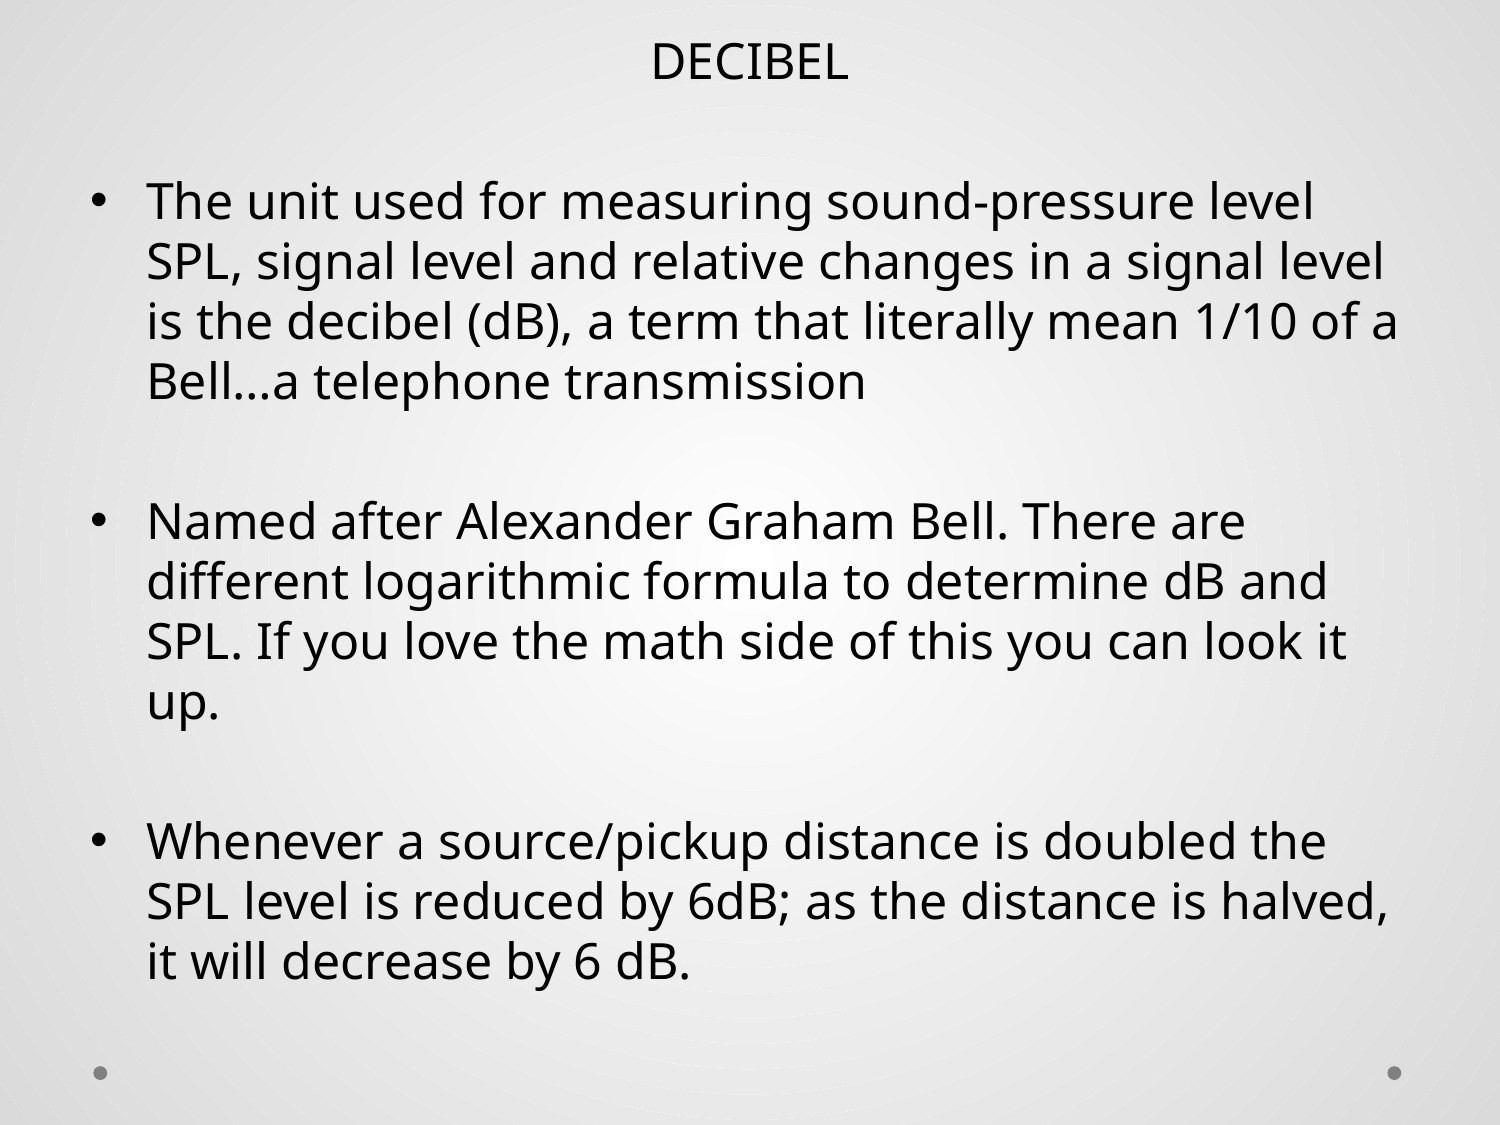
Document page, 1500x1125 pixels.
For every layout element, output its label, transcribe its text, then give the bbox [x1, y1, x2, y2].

list DECIBEL The unit used for measuring sound-pressure level SPL, signal level and relative changes in a signal level is the decibel (dB), a term that literally mean 1/10 of a Bell…a telephone transmission Named after Alexander Graham Bell. There are different logarithmic formula to determine dB and SPL. If you love the math side of this you can look it up. Whenever a source/pickup distance is doubled the SPL level is reduced by 6dB; as the distance is halved, it will decrease by 6 dB. [75, 22, 1425, 1038]
